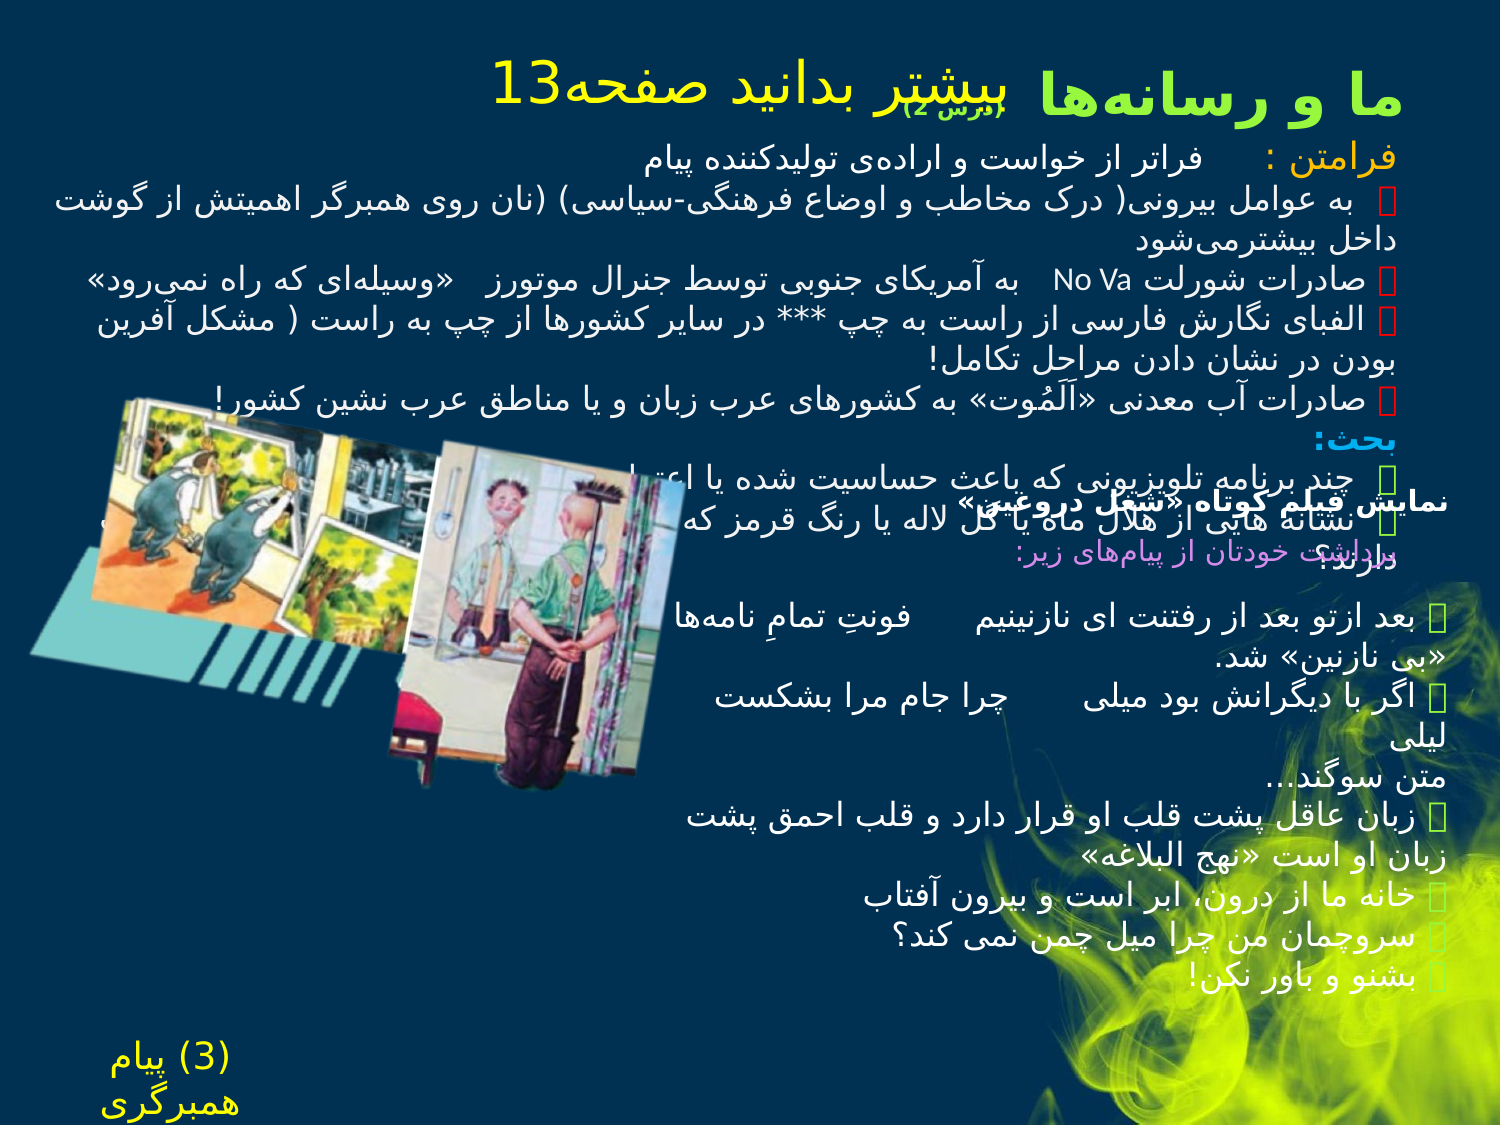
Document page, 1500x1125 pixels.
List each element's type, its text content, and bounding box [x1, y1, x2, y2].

text_box ما و رسانه‌ها (درس 2) [887, 50, 1420, 135]
text_box نمایش فیلم کوتاه «شغل دروغین» [941, 474, 1465, 525]
text_box (3) پیام همبرگری [24, 1024, 316, 1125]
text_box  بعد ازتو بعد از رفتنت ای نازنینیم فونتِ تمامِ نامه‌ها «بی نازنین» شد.  اگر با دیگرانش بود میلی چرا جام مرا بشکست لیلی متن سوگند...  زبان عاقل پشت قلب او قرار دارد و قلب احمق پشت زبان او است «نهج البلاغه»  خانه ما از درون، ابر است و بیرون آفتاب  سروچمان من چرا میل چمن نمی کند؟  بشنو و باور نکن! [649, 586, 1463, 1001]
text_box برداشت خودتان از پیام‌های زیر: [787, 524, 1413, 575]
text_box بیشتر بدانید صفحه13 [437, 37, 1063, 123]
text_box فرامتن : فراتر از خواست و اراده‌ی تولیدکننده پیام  به عوامل بیرونی( درک مخاطب و اوضاع فرهنگی-سیاسی) (نان روی همبرگر اهمیتش از گوشت داخل بیشترمی‌شود  صادرات شورلت No Va به آمریکای جنوبی توسط جنرال موتورز «وسیله‌ای که راه نمی‌رود»  الفبای نگارش فارسی از راست به چپ *** در سایر کشورها از چپ به راست ( مشکل آفرین بودن در نشان دادن مراحل تکامل!  صادرات آب معدنی «اَلَمُوت» به کشورهای عرب زبان و یا مناطق عرب نشین کشور! بحث:  چند برنامه تلویزیونی که باعث حساسیت شده یا اعتراض قومی بدنبال داشته ؟!  نشانه هایی از هلال ماه یا گل لاله یا رنگ قرمز که در زمان‌ها و مکانهای مختلف معانی تفاوت دارند؟ [24, 124, 1413, 584]
picture [0, 0, 1500, 1125]
